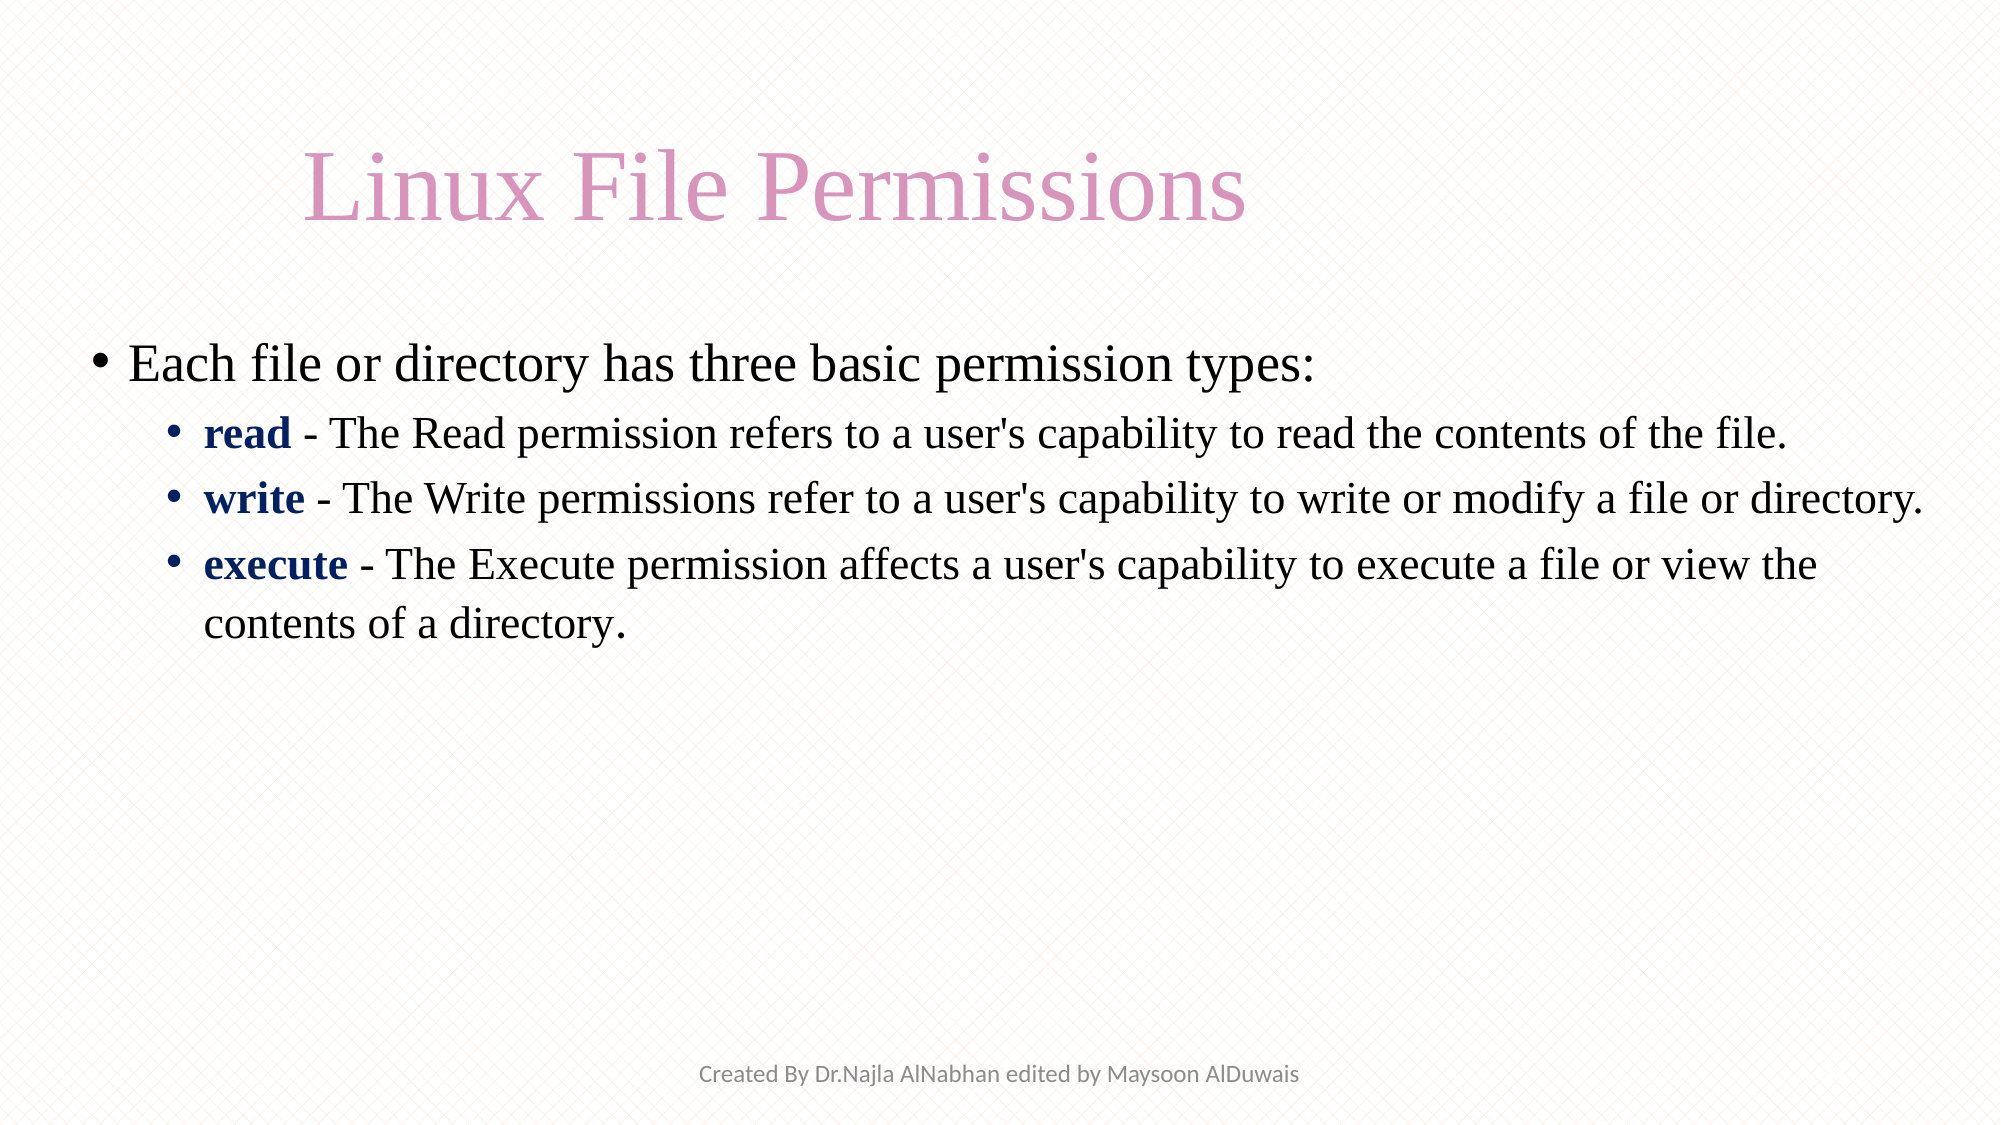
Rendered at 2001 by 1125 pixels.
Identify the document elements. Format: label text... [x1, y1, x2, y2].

slide_number 34 [1412, 1042, 1863, 1103]
list Each file or directory has three basic permission types: read - The Read permission refers to a user's capability to read the contents of the file. write - The Write permissions refer to a user's capability to write or modify a file or directory. execute - The Execute permission affects a user's capability to execute a file or view the contents of a directory. [75, 319, 1958, 980]
title Linux File Permissions [287, 124, 1738, 250]
footer Created By Dr.Najla AlNabhan edited by Maysoon AlDuwais [662, 1042, 1338, 1103]
